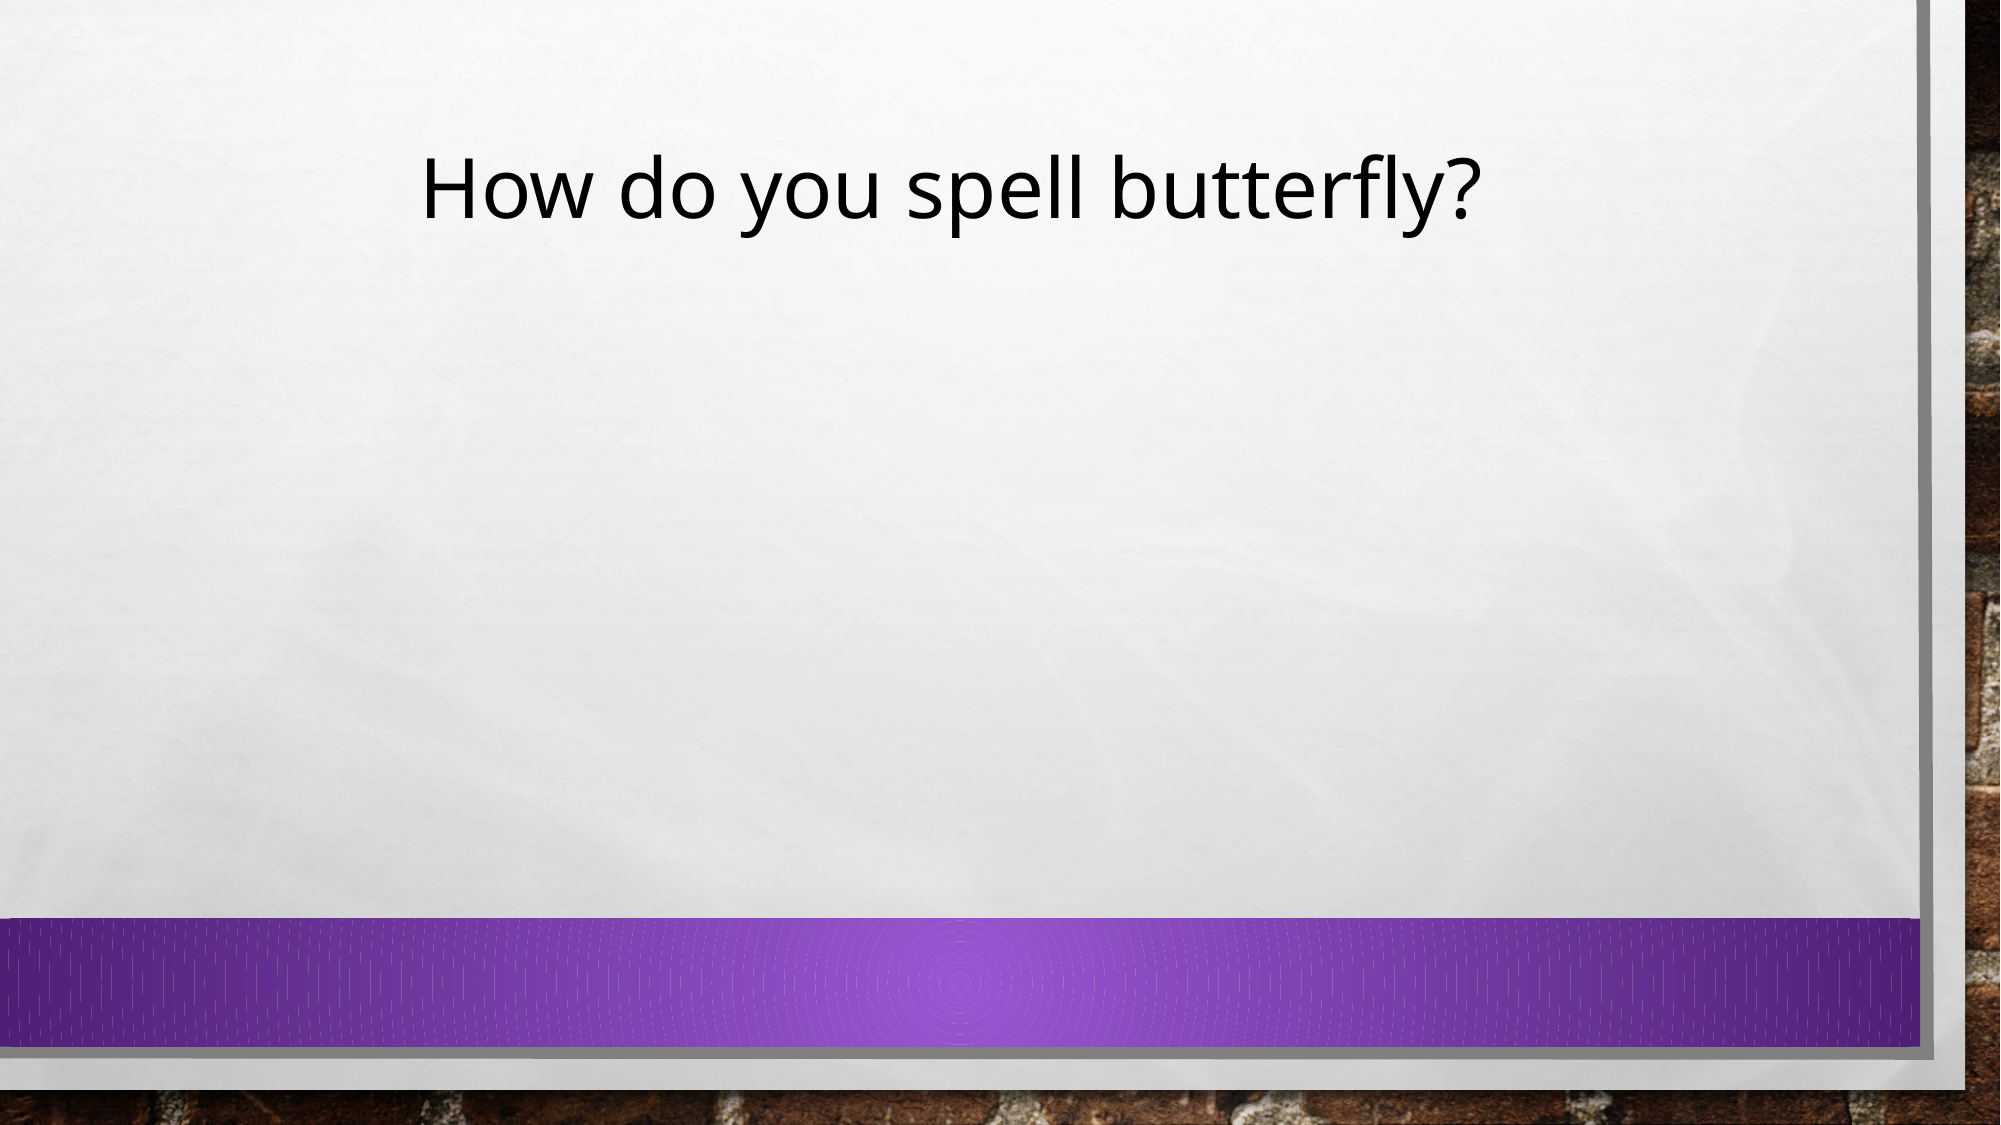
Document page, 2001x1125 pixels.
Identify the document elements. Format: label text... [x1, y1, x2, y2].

picture [0, 0, 2000, 1125]
text_box How do you spell butterfly? [404, 127, 1861, 243]
